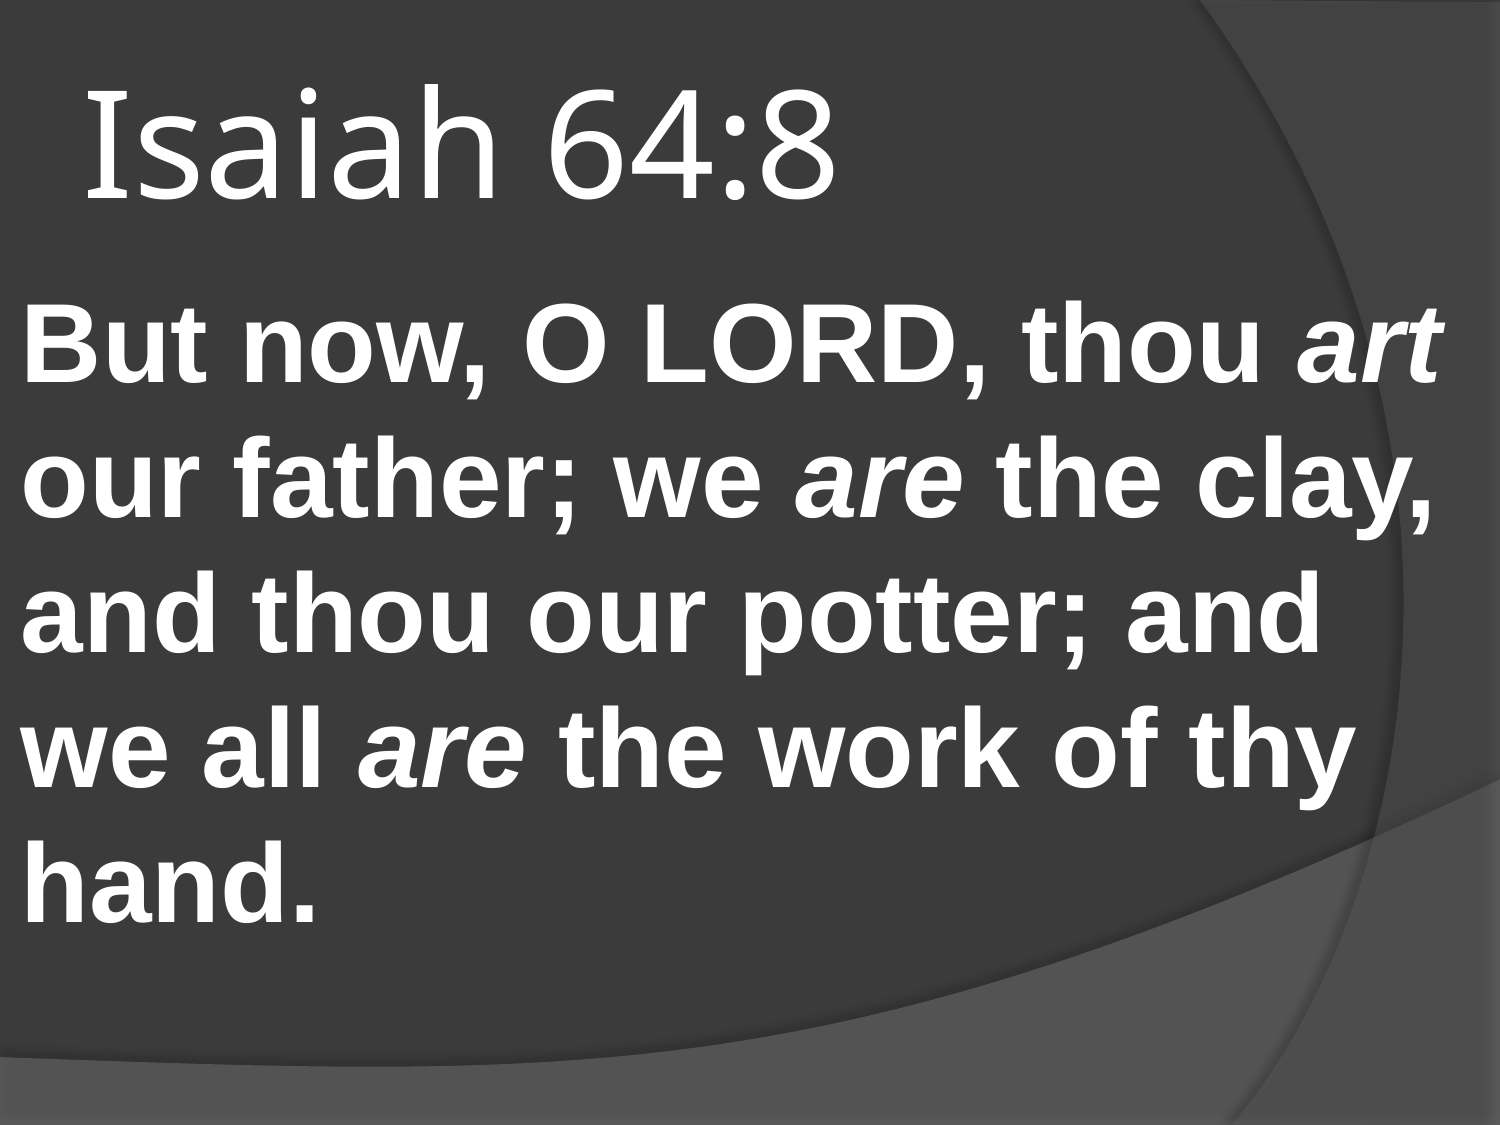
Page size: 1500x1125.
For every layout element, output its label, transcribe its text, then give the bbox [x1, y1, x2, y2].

list But now, O LORD, thou art our father; we are the clay, and thou our potter; and we all are the work of thy hand. [0, 262, 1488, 1125]
title Isaiah 64:8 [75, 45, 1300, 233]
